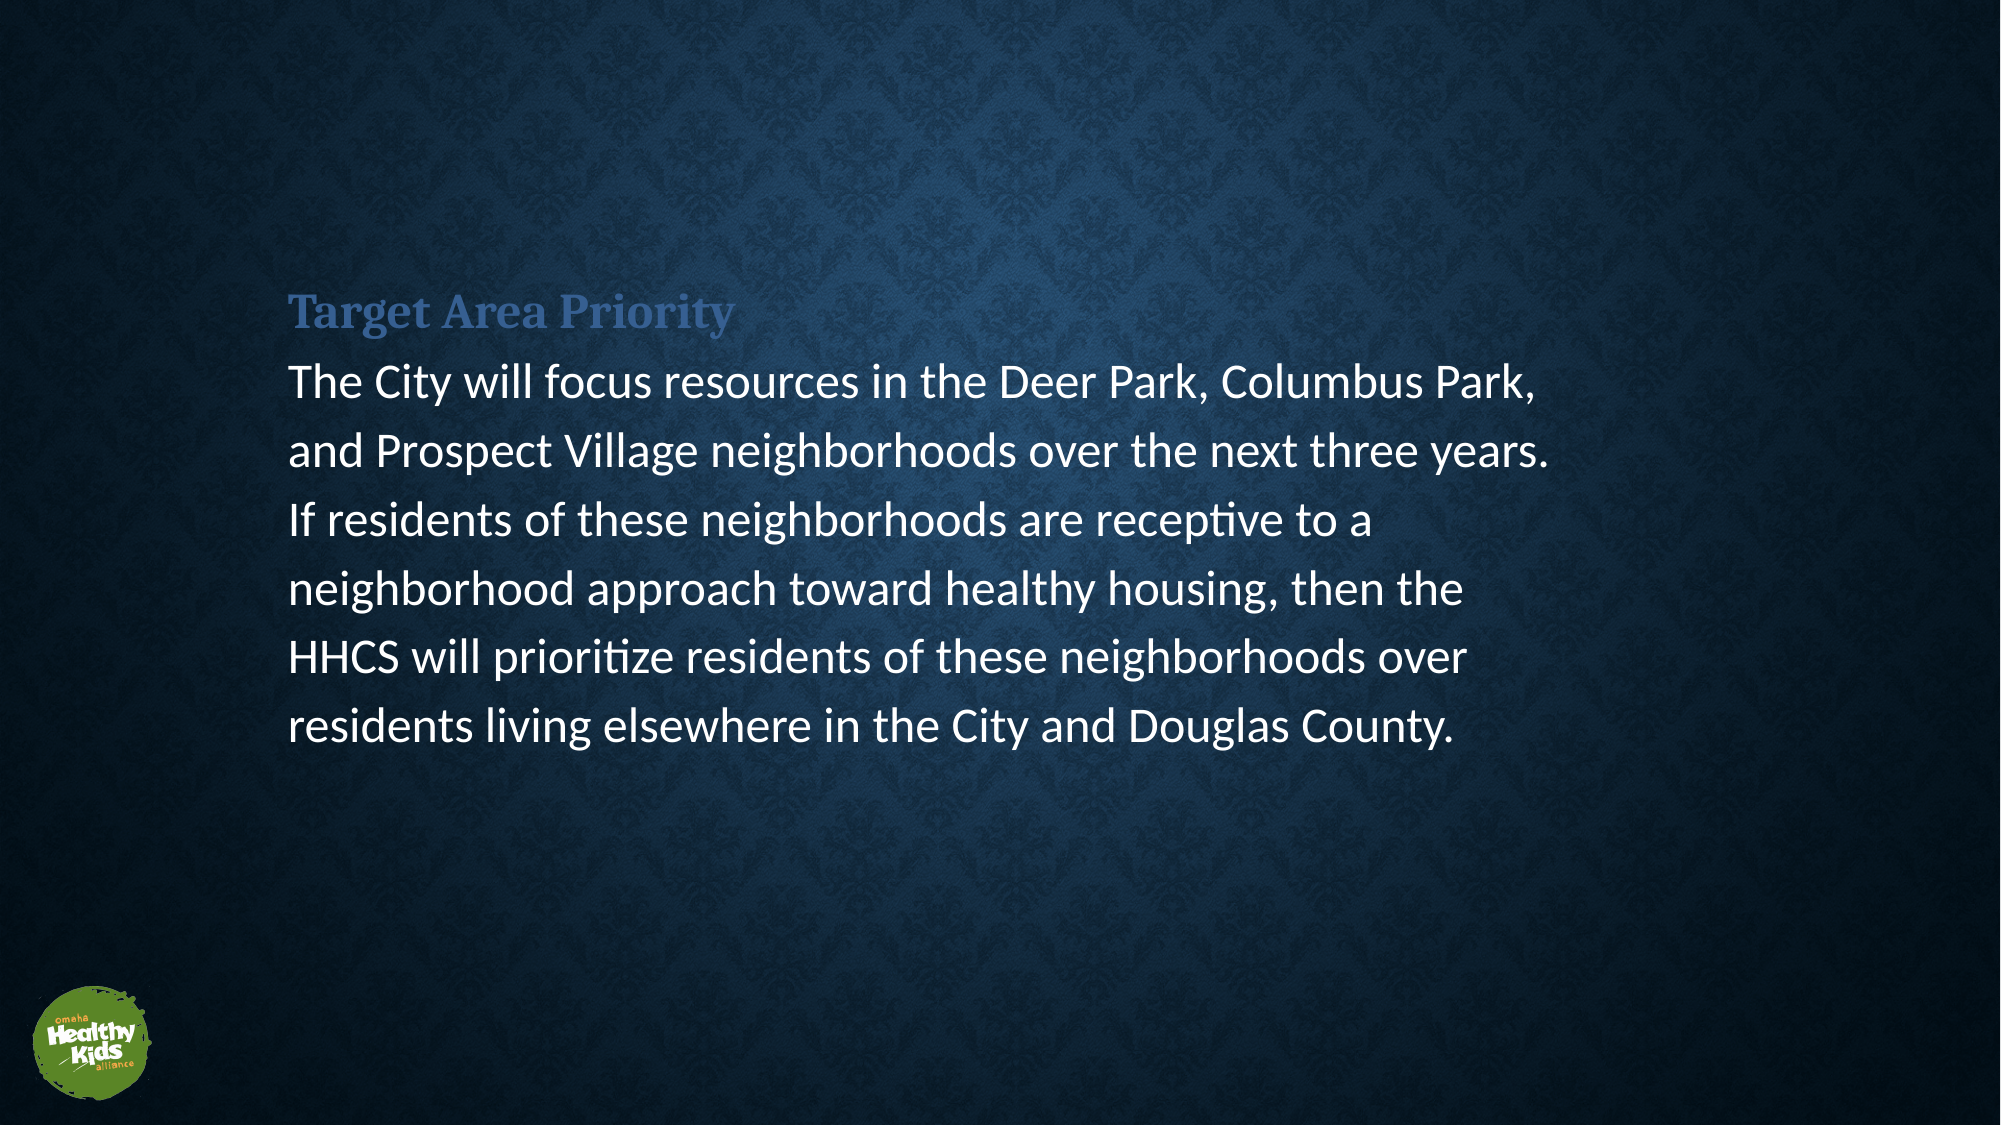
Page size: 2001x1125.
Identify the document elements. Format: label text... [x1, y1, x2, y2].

picture [27, 986, 157, 1101]
text_box Target Area Priority The City will focus resources in the Deer Park, Columbus Park, and Prospect Village neighborhoods over the next three years. If residents of these neighborhoods are receptive to a neighborhood approach toward healthy housing, then the HHCS will prioritize residents of these neighborhoods over residents living elsewhere in the City and Douglas County. [273, 262, 1577, 761]
